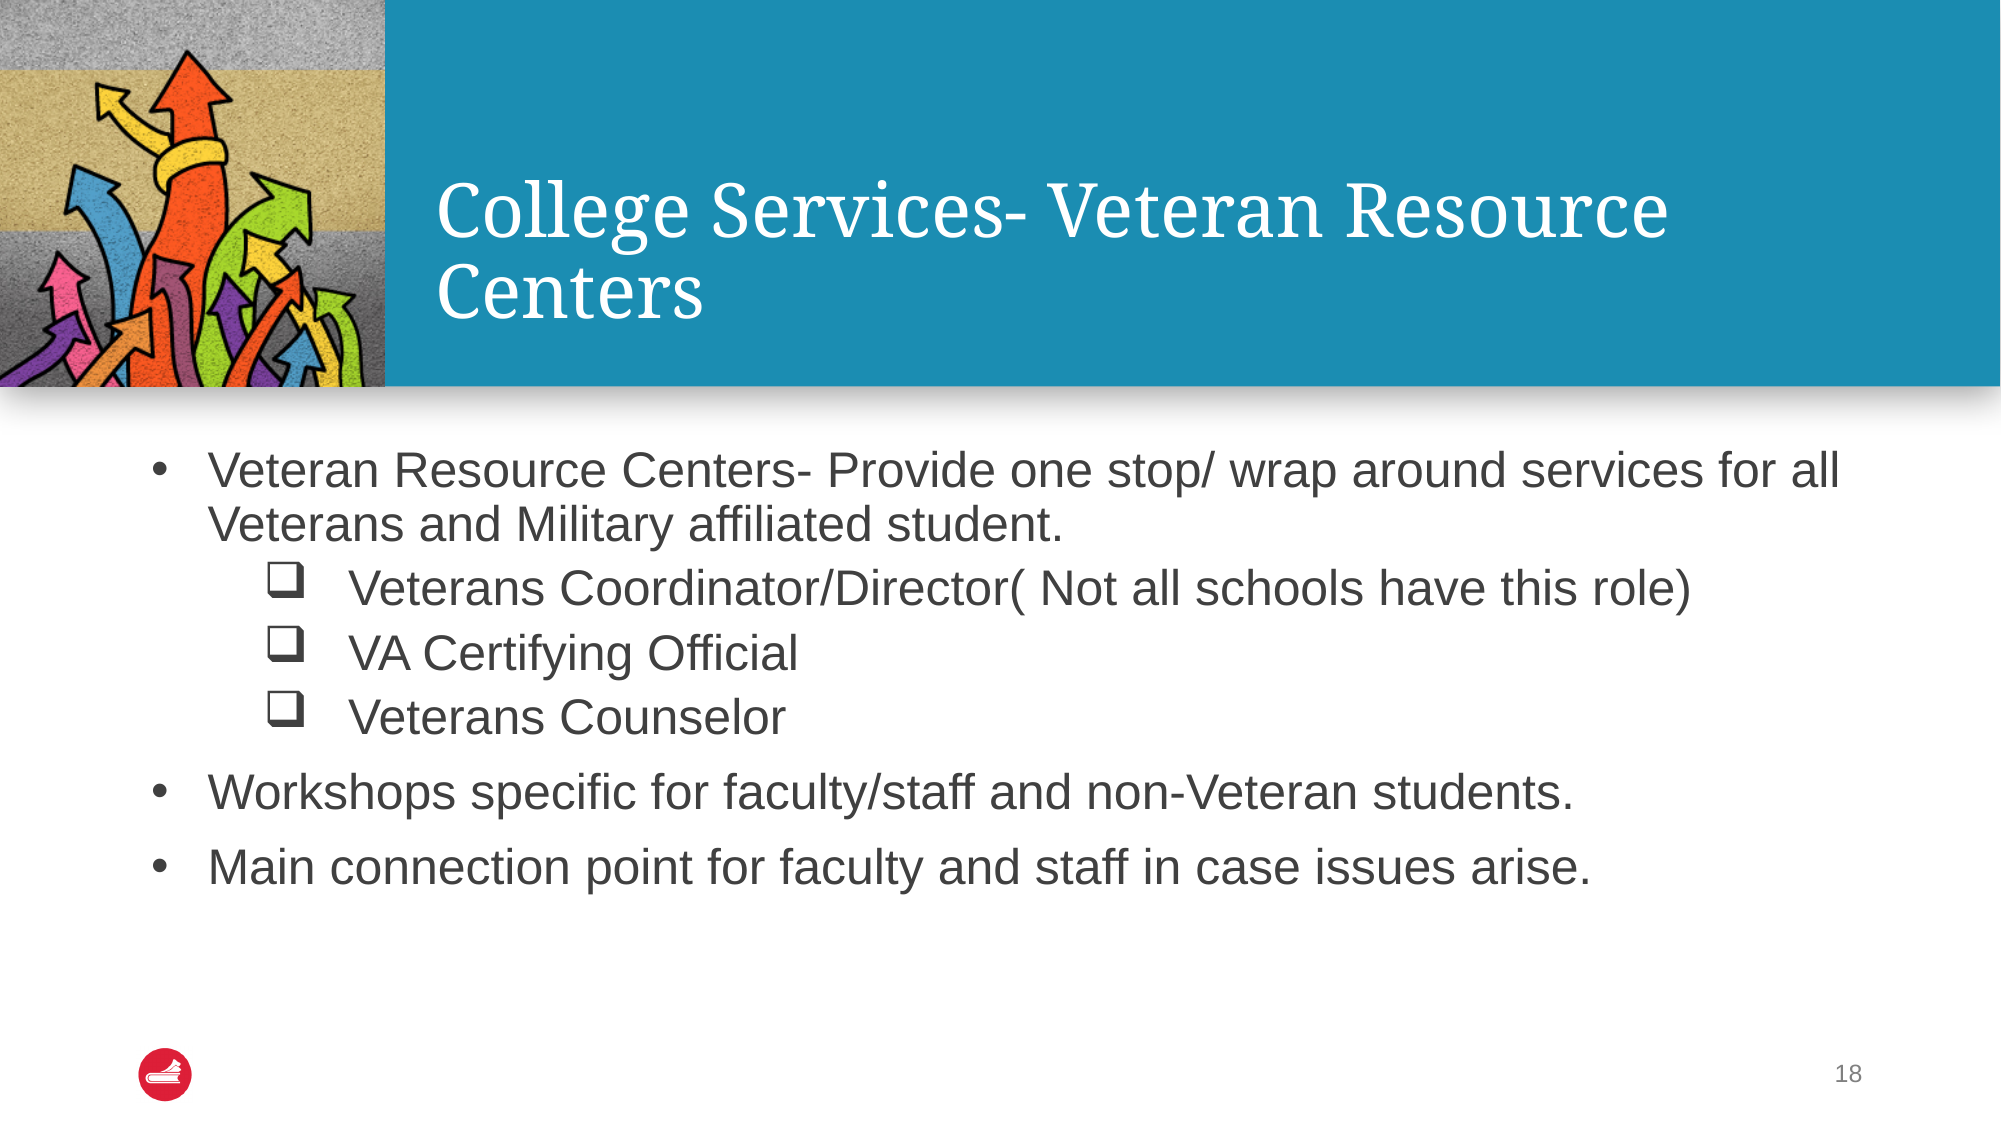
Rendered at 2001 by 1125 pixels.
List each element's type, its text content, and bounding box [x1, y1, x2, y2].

slide_number 18 [1712, 1042, 1863, 1103]
picture [0, 0, 385, 387]
list Veteran Resource Centers- Provide one stop/ wrap around services for all Veterans and Military affiliated student. Veterans Coordinator/Director( Not all schools have this role) VA Certifying Official Veterans Counselor Workshops specific for faculty/staff and non-Veteran students. Main connection point for faculty and staff in case issues arise. [136, 436, 1863, 1023]
title College Services- Veteran Resource Centers [420, 66, 1924, 343]
picture [136, 1046, 193, 1103]
